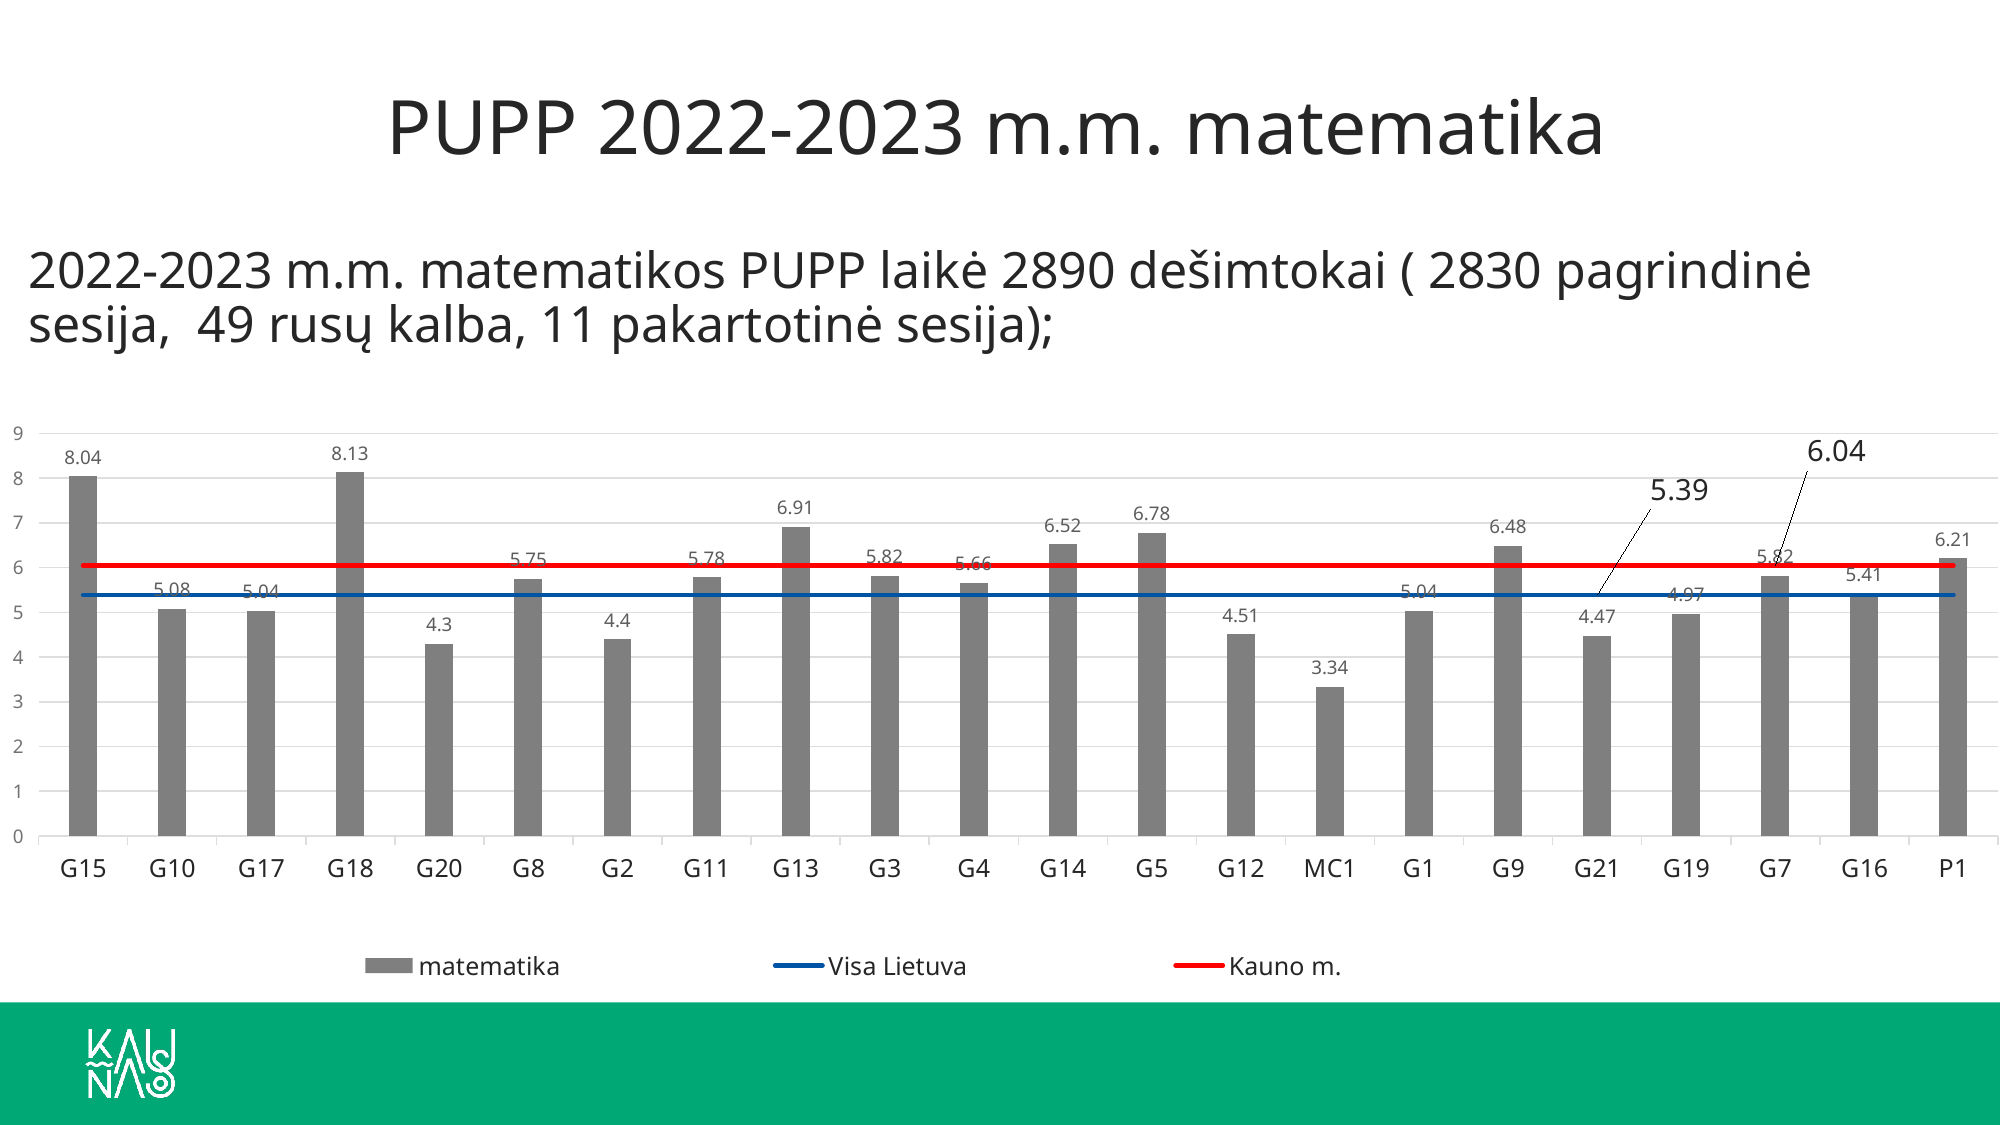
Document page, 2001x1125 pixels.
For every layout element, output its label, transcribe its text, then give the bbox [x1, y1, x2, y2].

list 2022-2023 m.m. matematikos PUPP laikė 2890 dešimtokai ( 2830 pagrindinė sesija, 49 rusų kalba, 11 pakartotinė sesija); [13, 237, 1984, 409]
title PUPP 2022-2023 m.m. matematika [89, 45, 1905, 179]
picture [85, 1029, 175, 1098]
chart [0, 409, 2000, 1006]
